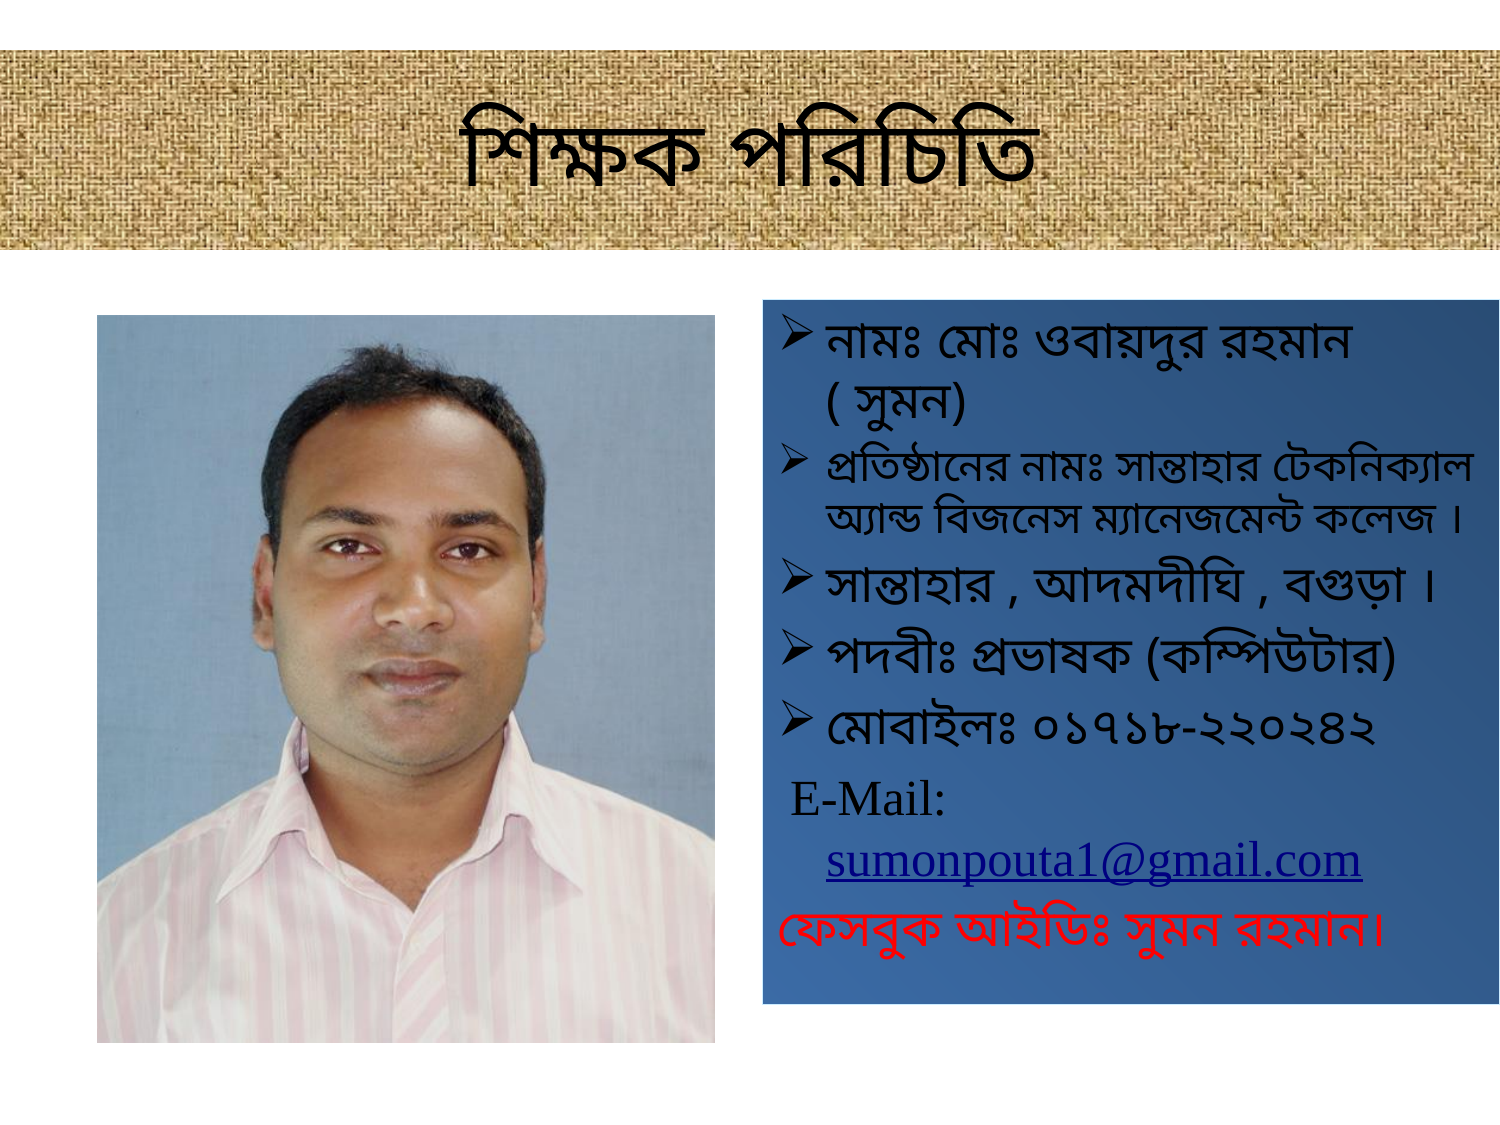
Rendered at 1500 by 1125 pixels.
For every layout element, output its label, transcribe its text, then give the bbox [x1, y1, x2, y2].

list নামঃ মোঃ ওবায়দুর রহমান ( সুমন) প্রতিষ্ঠানের নামঃ সান্তাহার টেকনিক্যাল অ্যান্ড বিজনেস ম্যানেজমেন্ট কলেজ । সান্তাহার , আদমদীঘি , বগুড়া । পদবীঃ প্রভাষক (কম্পিউটার) মোবাইলঃ ০১৭১৮-২২০২৪২ E-Mail: sumonpouta1@gmail.com ফেসবুক আইডিঃ সুমন রহমান। [762, 299, 1500, 1005]
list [97, 314, 715, 1043]
title শিক্ষক পরিচিতি [0, 50, 1500, 250]
